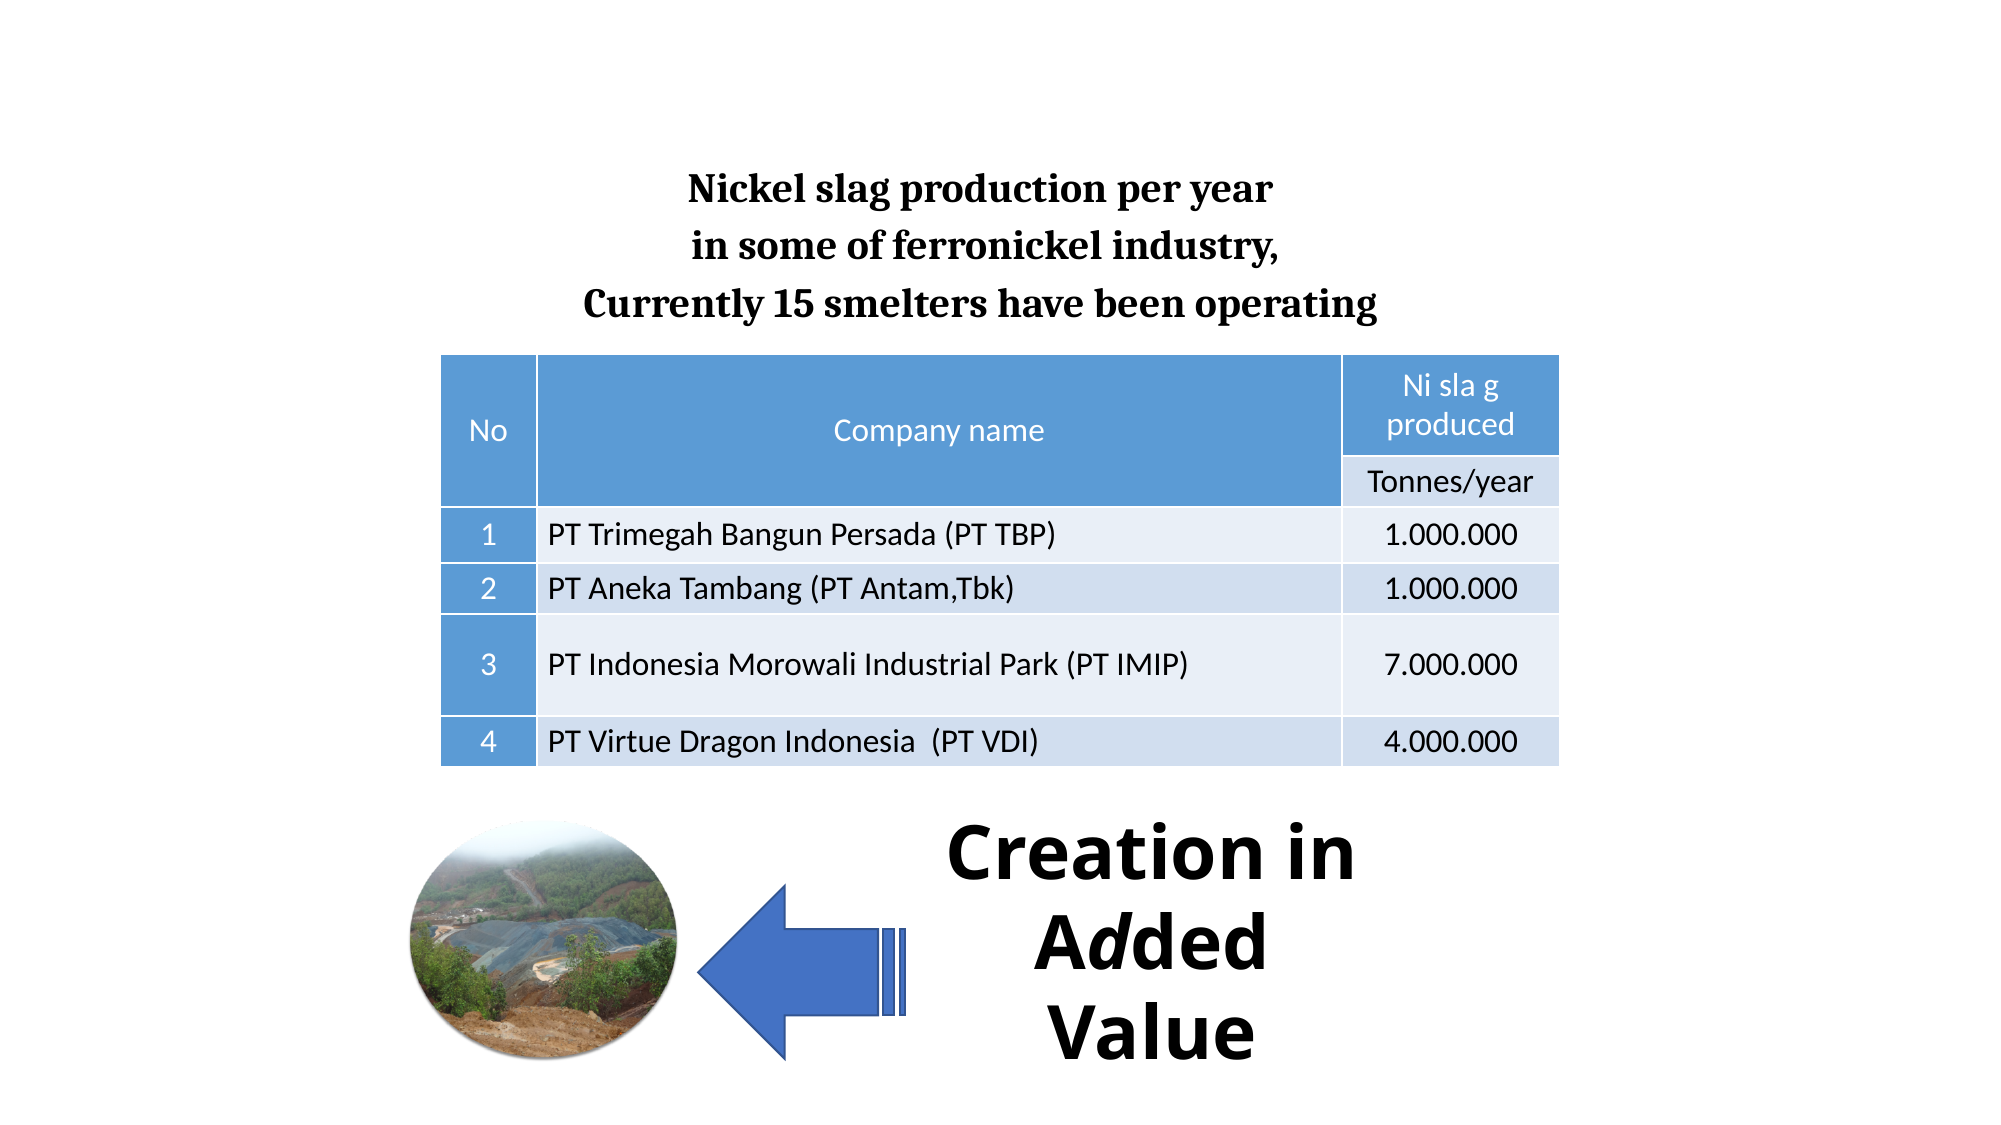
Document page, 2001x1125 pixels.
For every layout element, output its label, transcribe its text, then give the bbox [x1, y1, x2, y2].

text_box [882, 928, 895, 1016]
text_box Creation in Added Value [923, 797, 1382, 1082]
table_cell 2 [441, 564, 536, 613]
table_cell 7.000.000 [1343, 615, 1559, 715]
text_box [899, 928, 906, 1016]
text_box Nickel slag production per year in some of ferronickel industry, Currently 15 smelters have been operating [386, 145, 1575, 391]
table_cell PT Indonesia Morowali Industrial Park (PT IMIP) [538, 615, 1341, 715]
table_cell 1.000.000 [1343, 508, 1559, 562]
table_cell PT Virtue Dragon Indonesia (PT VDI) [538, 717, 1341, 766]
table_cell 1.000.000 [1343, 564, 1559, 613]
table_header Ni sla g produced [1343, 355, 1559, 455]
table_header Company name [538, 355, 1341, 506]
text_box [696, 883, 880, 1062]
table_cell 1 [441, 508, 536, 562]
table_cell Tonnes/year [1343, 457, 1559, 506]
picture [406, 819, 680, 1063]
table_header No [441, 355, 536, 506]
table_cell PT Aneka Tambang (PT Antam,Tbk) [538, 564, 1341, 613]
table_cell 4.000.000 [1343, 717, 1559, 766]
table_cell 4 [441, 717, 536, 766]
table_cell PT Trimegah Bangun Persada (PT TBP) [538, 508, 1341, 562]
table_cell 3 [441, 615, 536, 715]
